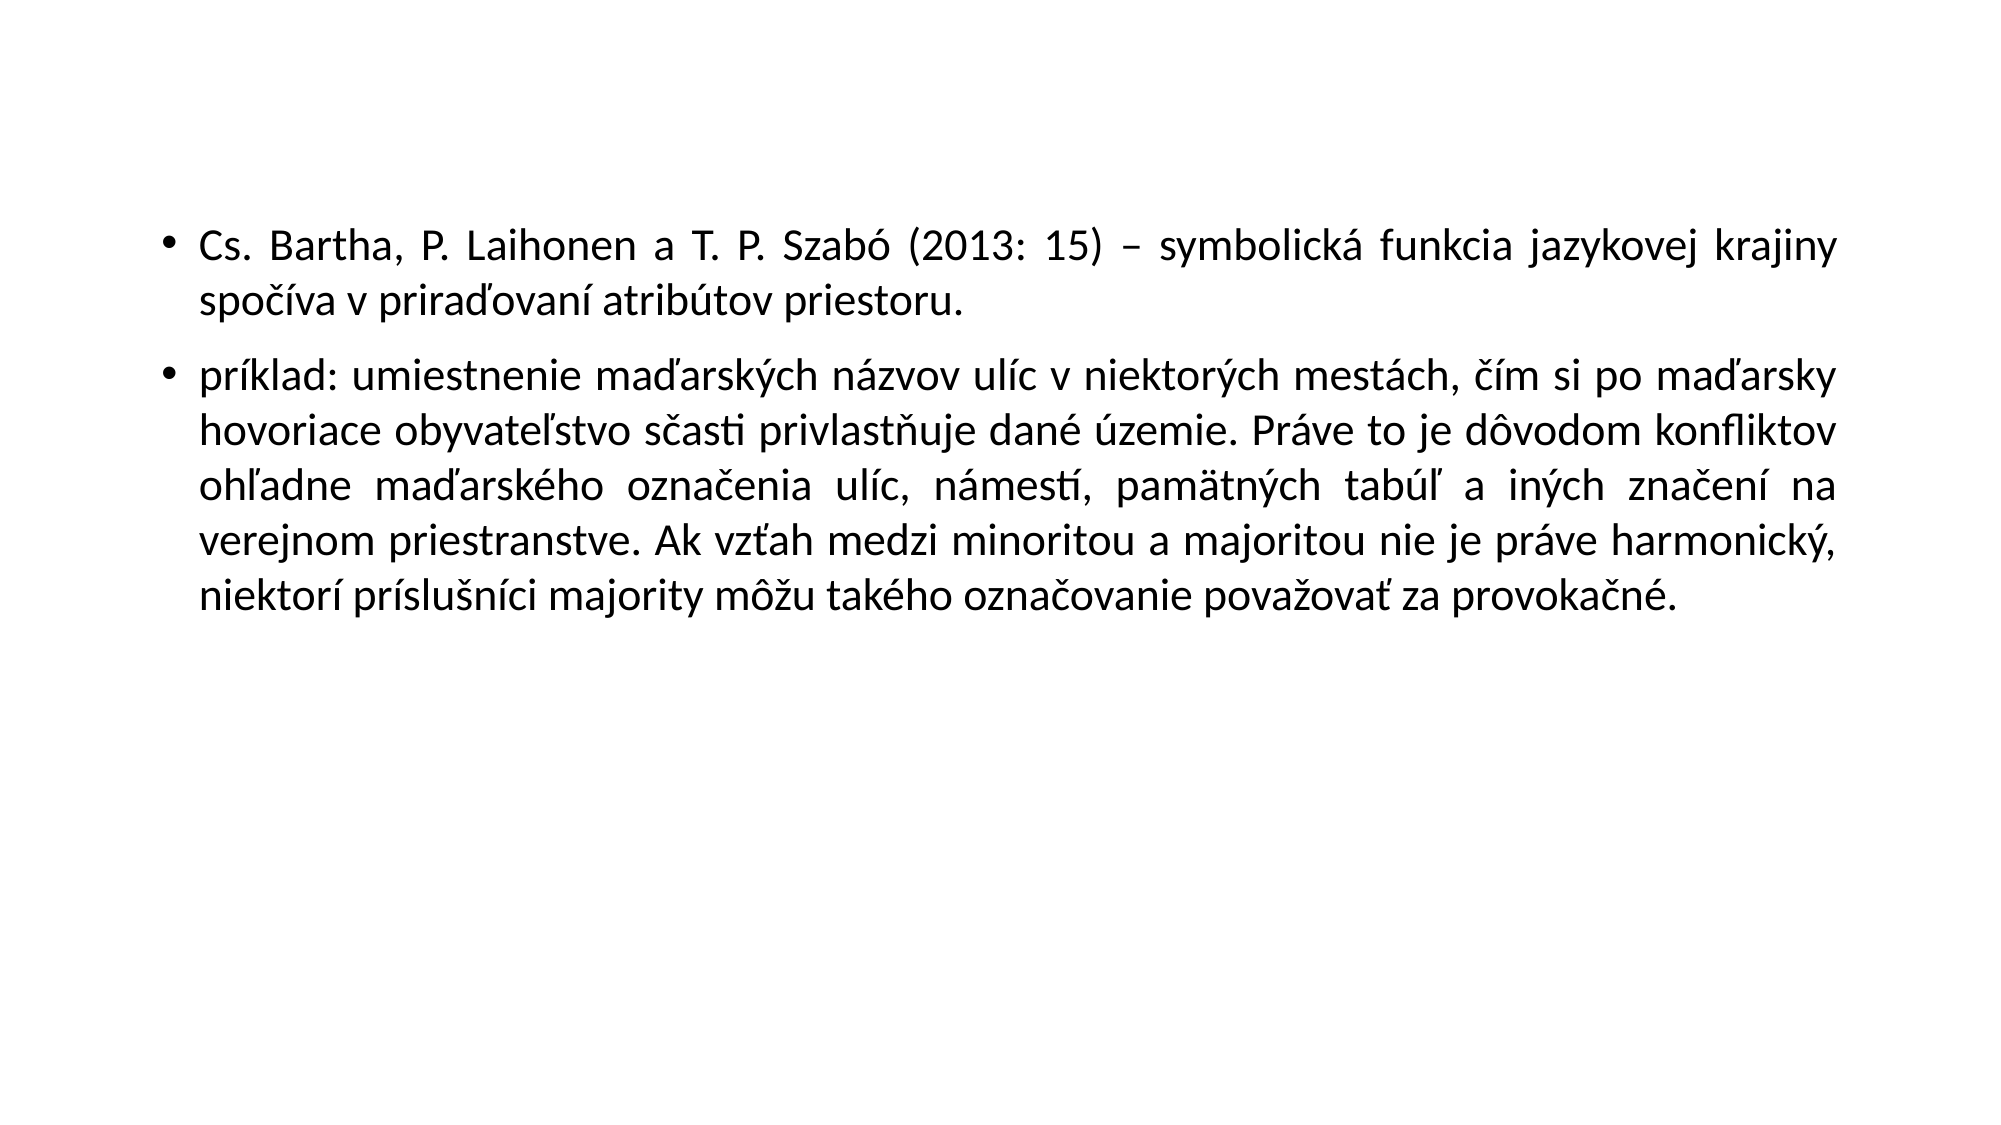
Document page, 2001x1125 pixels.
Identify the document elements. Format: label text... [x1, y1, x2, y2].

list Cs. Bartha, P. Laihonen a T. P. Szabó (2013: 15) – symbolická funkcia jazykovej krajiny spočíva v priraďovaní atribútov priestoru. príklad: umiestnenie maďarských názvov ulíc v niektorých mestách, čím si po maďarsky hovoriace obyvateľstvo sčasti privlastňuje dané územie. Práve to je dôvodom konfliktov ohľadne maďarského označenia ulíc, námestí, pamätných tabúľ a iných značení na verejnom priestranstve. Ak vzťah medzi minoritou a majoritou nie je práve harmonický, niektorí príslušníci majority môžu takého označovanie považovať za provokačné. [146, 206, 1854, 979]
